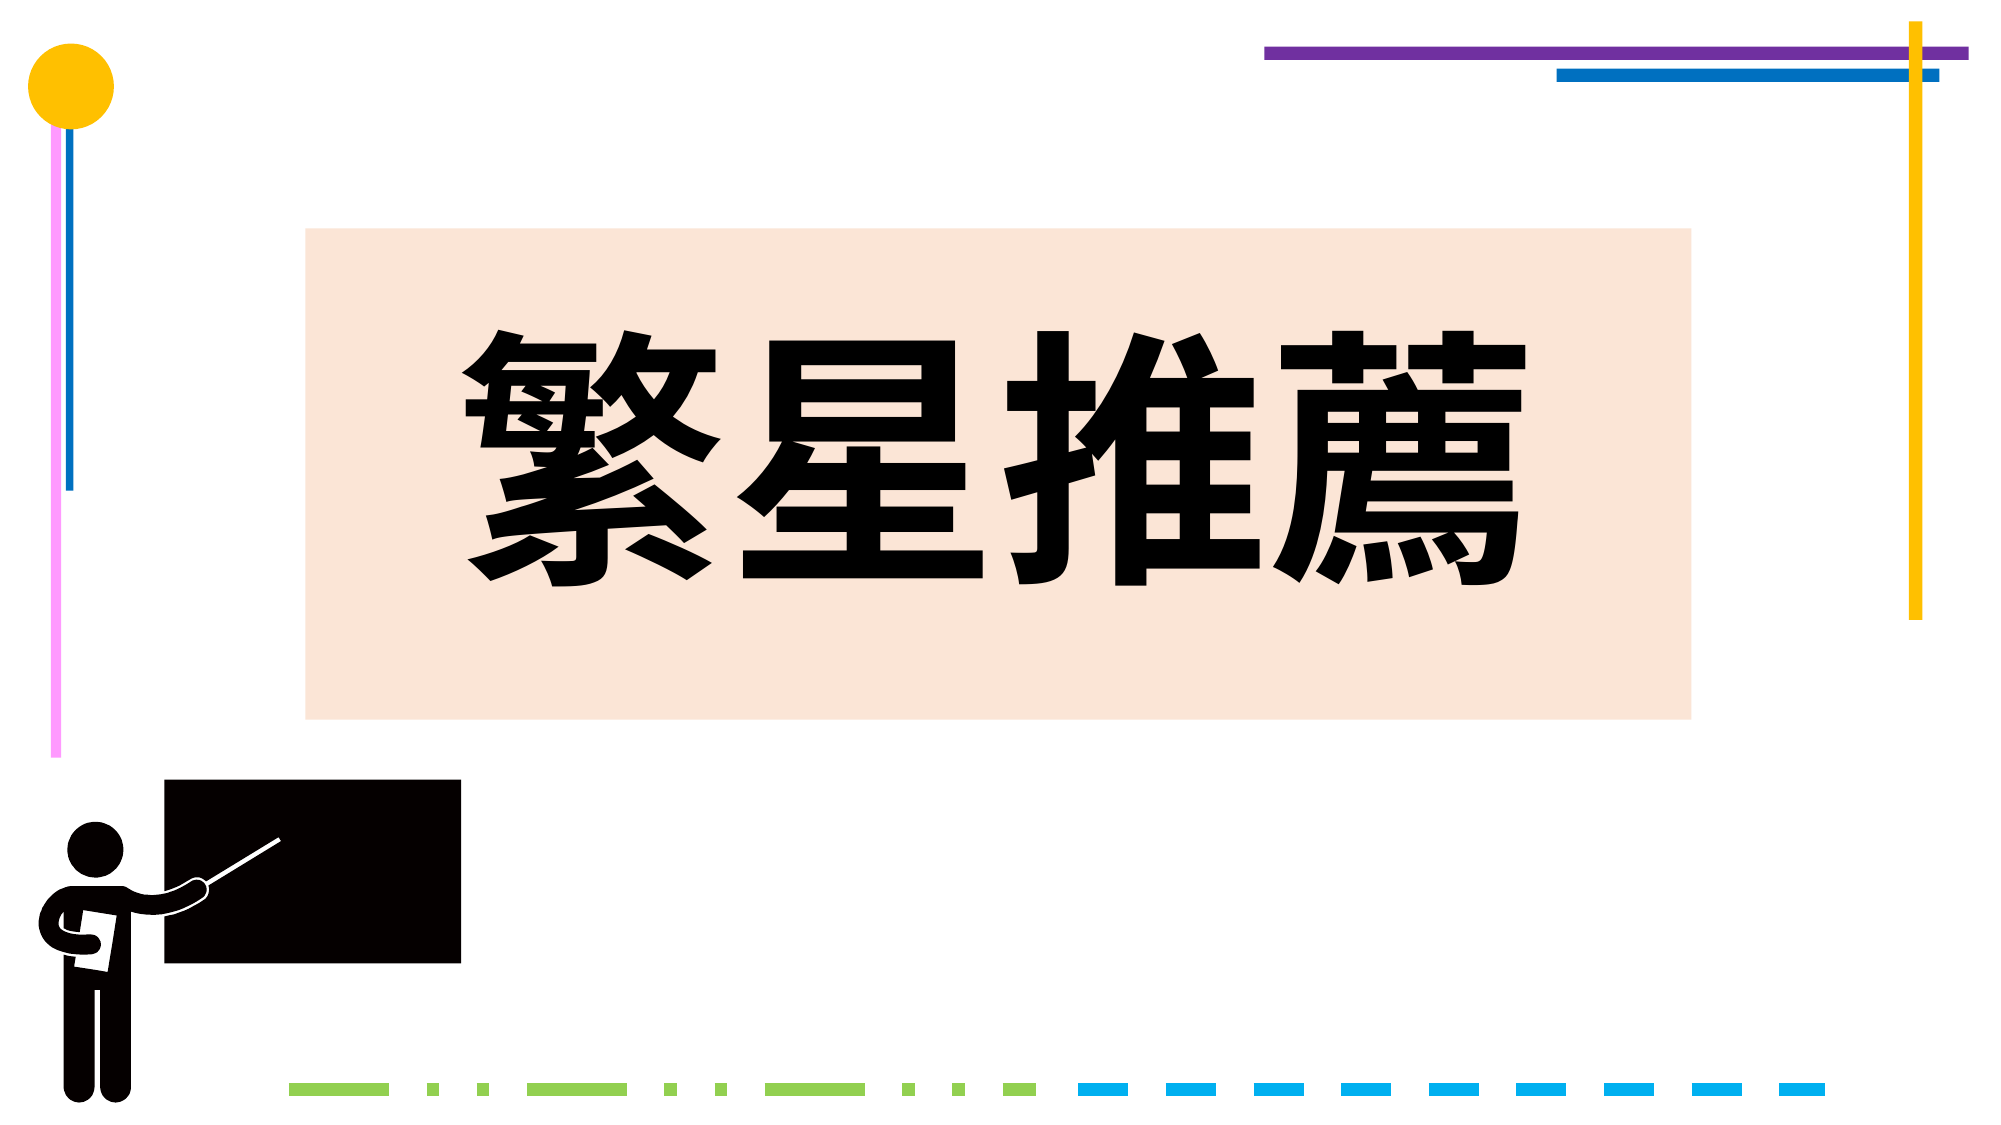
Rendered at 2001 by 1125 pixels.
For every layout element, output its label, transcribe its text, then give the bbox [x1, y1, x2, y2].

title 繁星推薦 [305, 228, 1692, 720]
